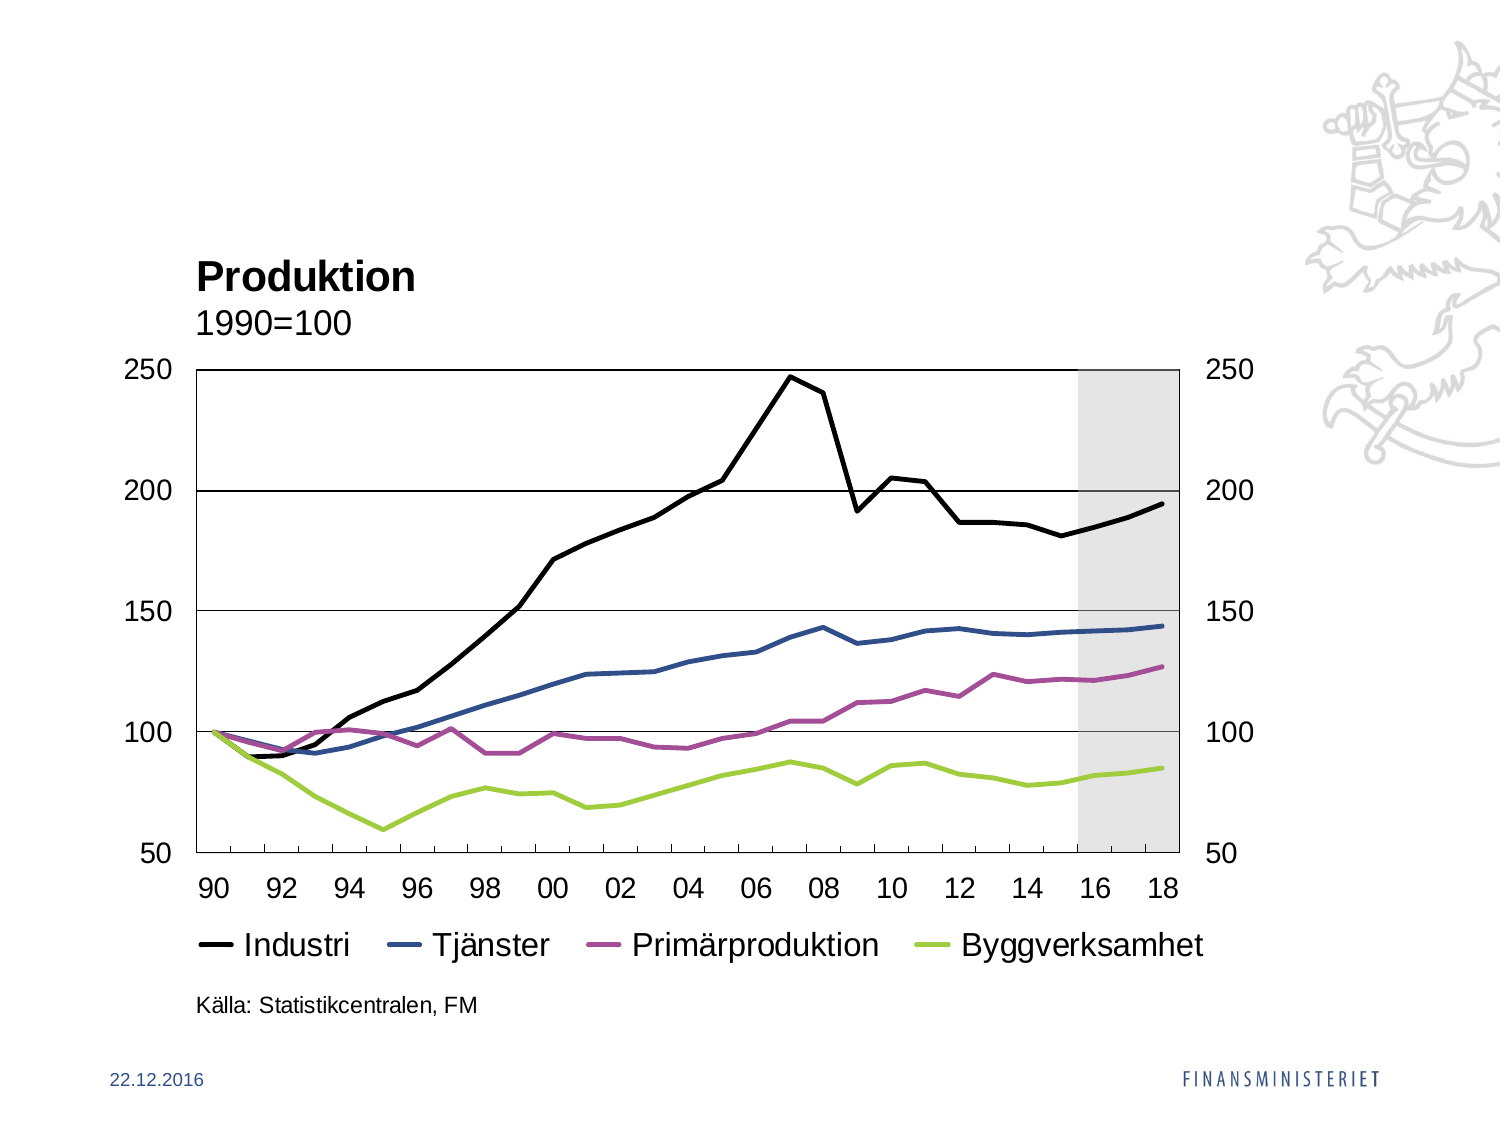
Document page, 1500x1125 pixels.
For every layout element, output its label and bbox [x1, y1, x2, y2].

picture [93, 0, 1500, 1038]
slide_number [94, 1054, 255, 1103]
picture [1106, 1064, 1456, 1093]
